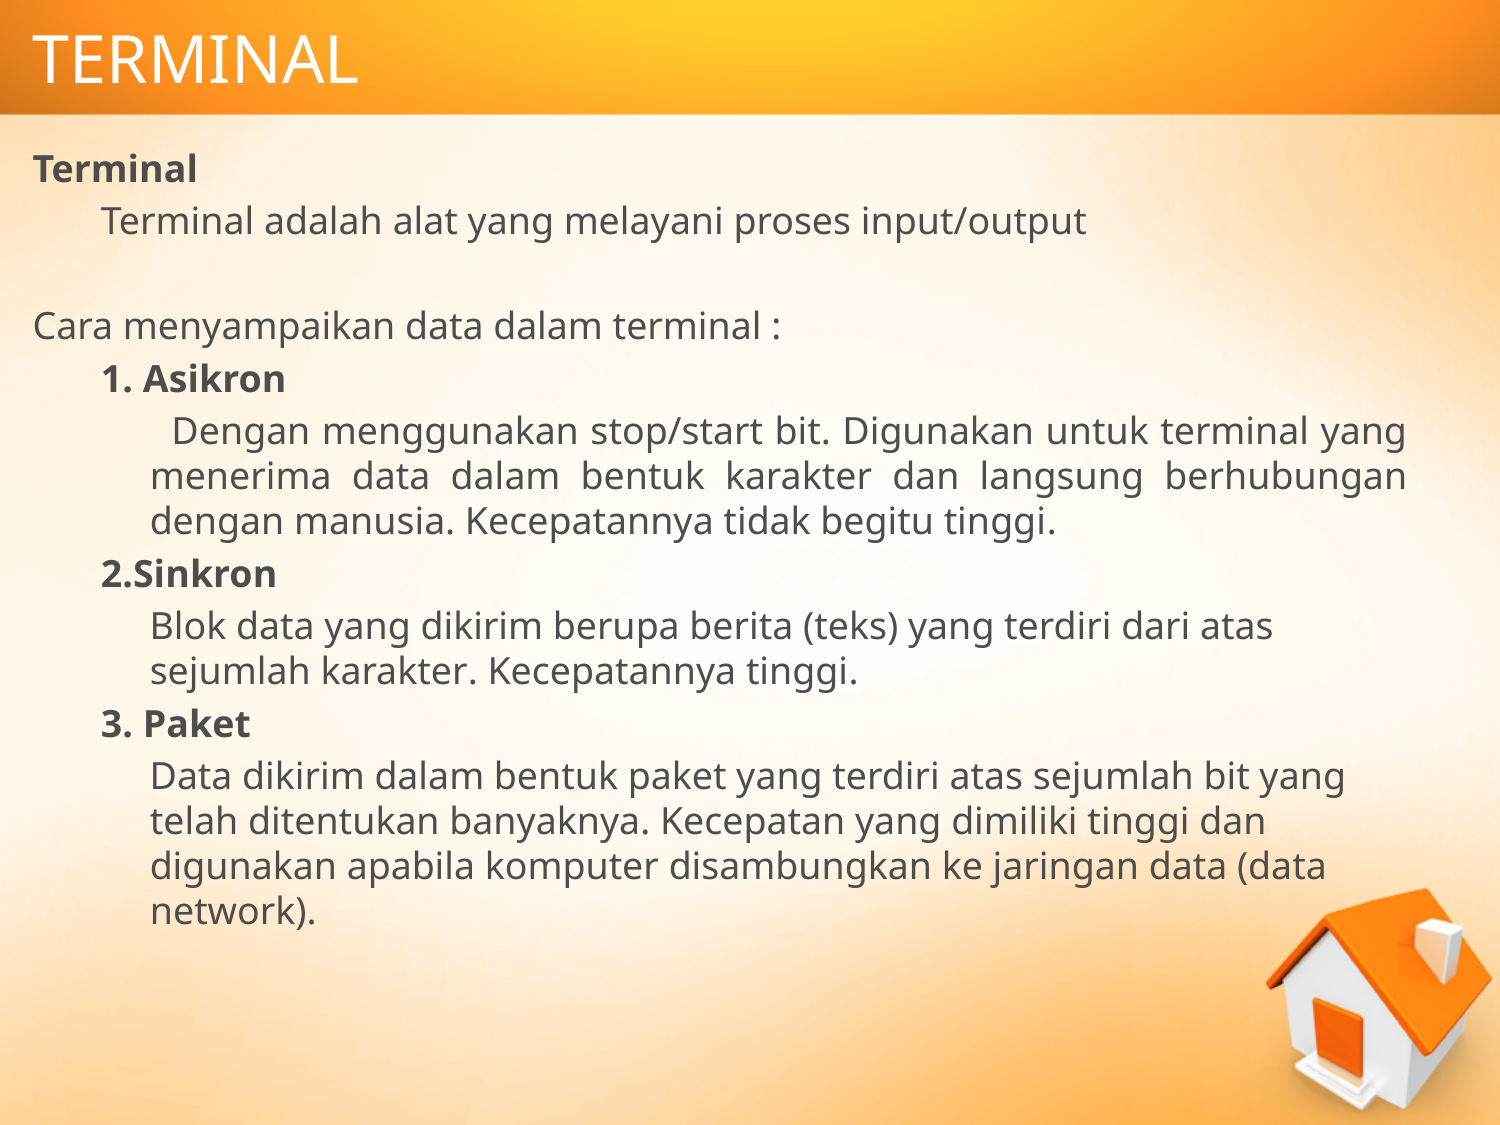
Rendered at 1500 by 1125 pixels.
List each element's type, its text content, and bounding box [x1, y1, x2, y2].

list Terminal Terminal adalah alat yang melayani proses input/output Cara menyampaikan data dalam terminal : 1. Asikron Dengan menggunakan stop/start bit. Digunakan untuk terminal yang menerima data dalam bentuk karakter dan langsung berhubungan dengan manusia. Kecepatannya tidak begitu tinggi. 2.Sinkron Blok data yang dikirim berupa berita (teks) yang terdiri dari atas sejumlah karakter. Kecepatannya tinggi. 3. Paket Data dikirim dalam bentuk paket yang terdiri atas sejumlah bit yang telah ditentukan banyaknya. Kecepatan yang dimiliki tinggi dan digunakan apabila komputer disambungkan ke jaringan data (data network). [17, 137, 1424, 900]
title TERMINAL [17, 19, 1443, 95]
picture [0, 0, 1500, 1125]
